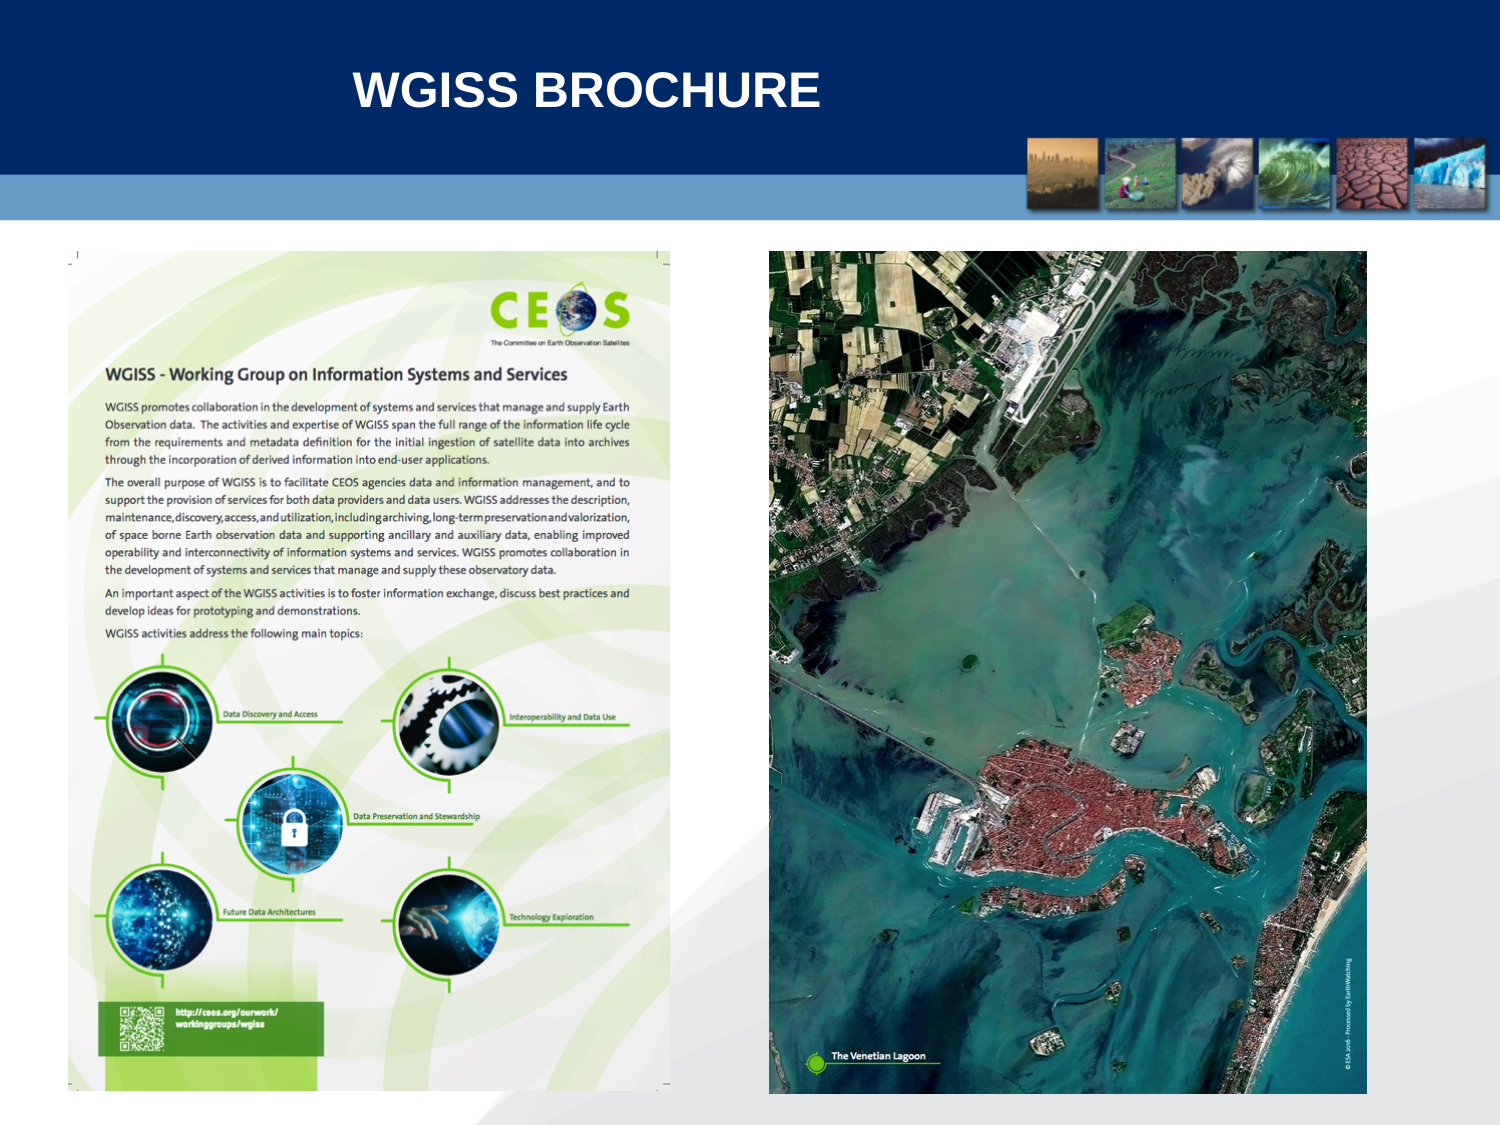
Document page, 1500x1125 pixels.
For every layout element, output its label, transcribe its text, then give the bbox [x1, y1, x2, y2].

list WGISS BROCHURE [337, 49, 1151, 138]
picture [0, 0, 1500, 1125]
